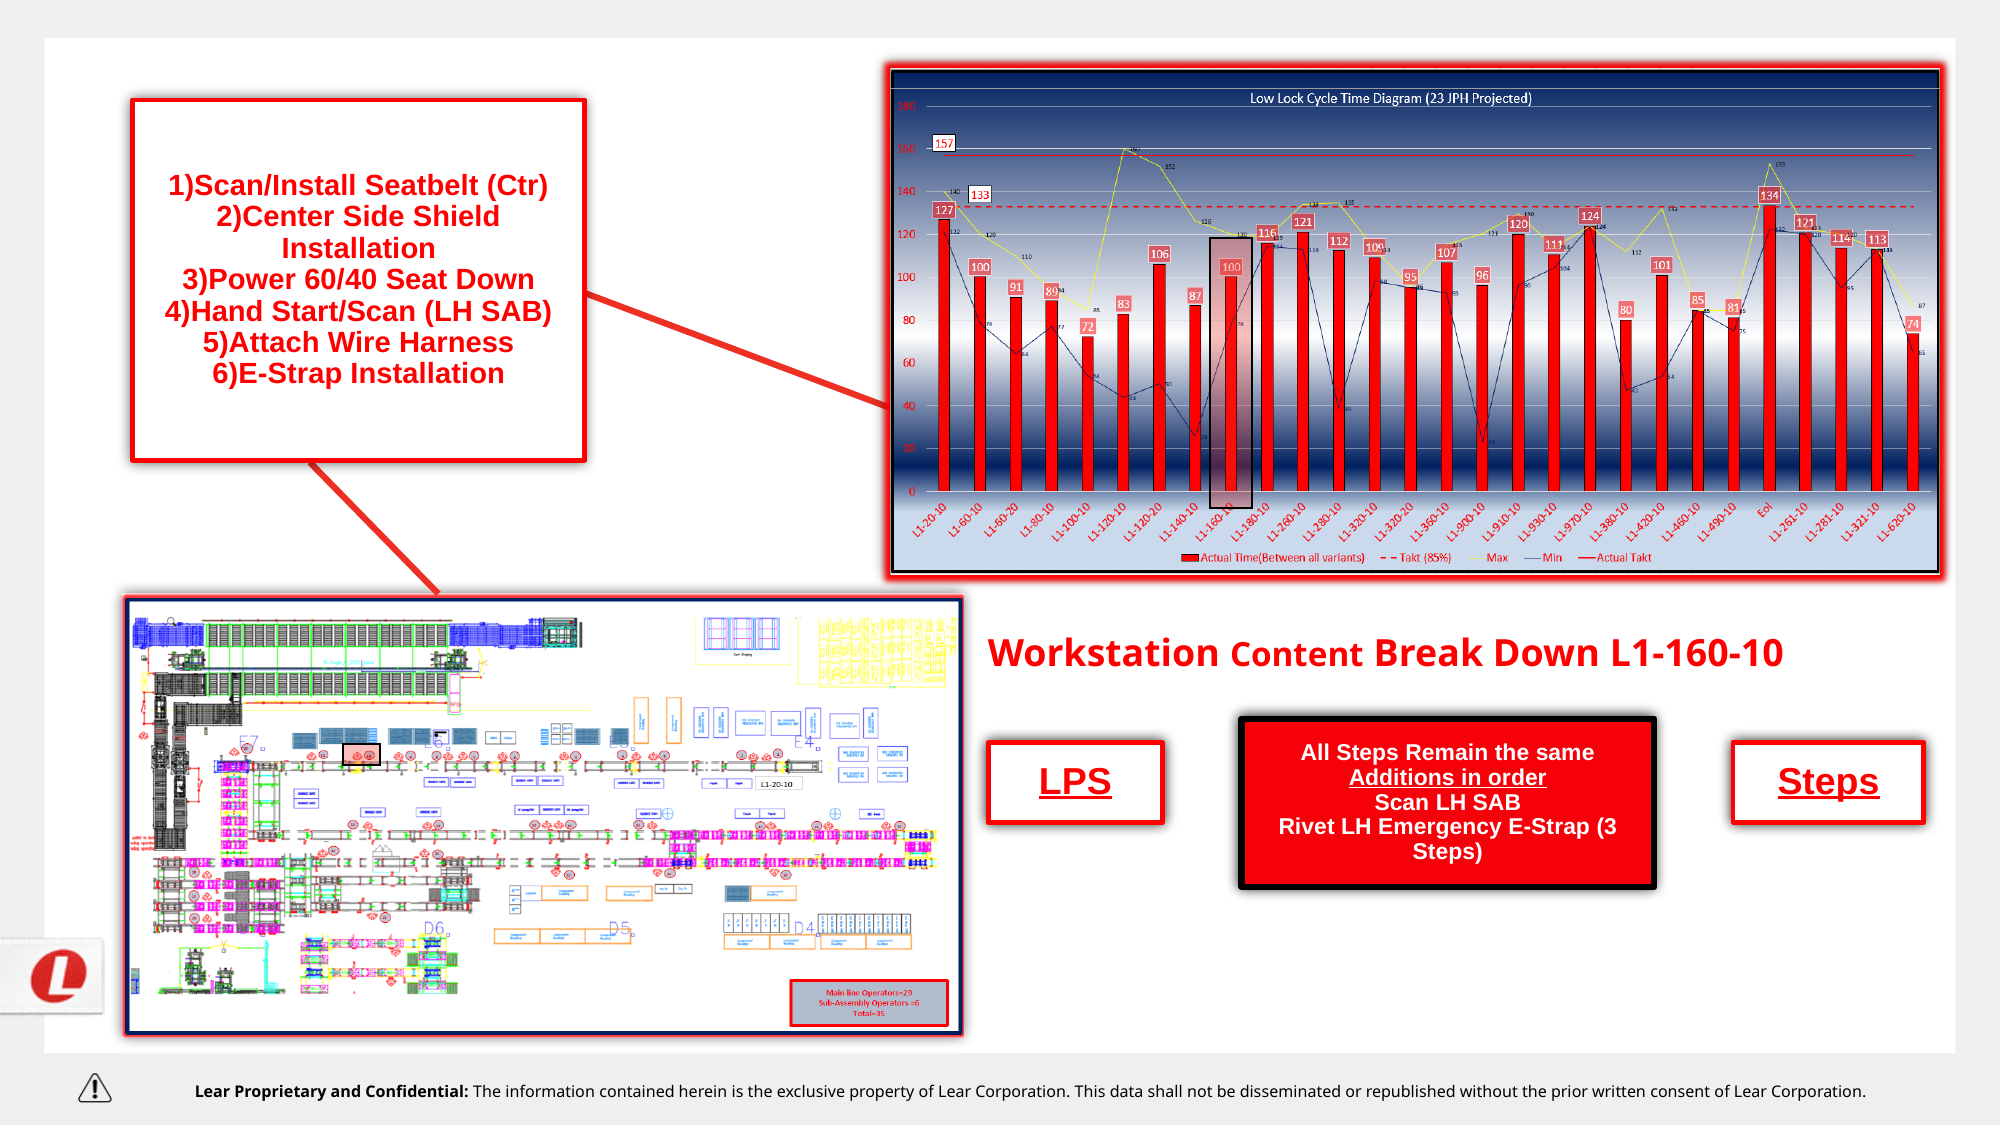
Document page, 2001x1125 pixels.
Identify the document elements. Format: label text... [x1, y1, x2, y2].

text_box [309, 462, 439, 594]
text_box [511, 265, 890, 416]
text_box LPS [988, 742, 1163, 823]
picture [122, 593, 964, 1038]
picture [890, 68, 1940, 576]
text_box All Steps Remain the same Additions in order Scan LH SAB Rivet LH Emergency E-Strap (3 Steps) [1241, 718, 1655, 887]
text_box 1)Scan/Install Seatbelt (Ctr) 2)Center Side Shield Installation 3)Power 60/40 Seat Down 4)Hand Start/Scan (LH SAB) 5)Attach Wire Harness 6)E-Strap Installation [132, 100, 585, 461]
picture [0, 932, 114, 1021]
picture [77, 1072, 113, 1104]
text_box Workstation Content Break Down L1-160-10 [964, 621, 2000, 682]
text_box Steps [1733, 742, 1924, 823]
